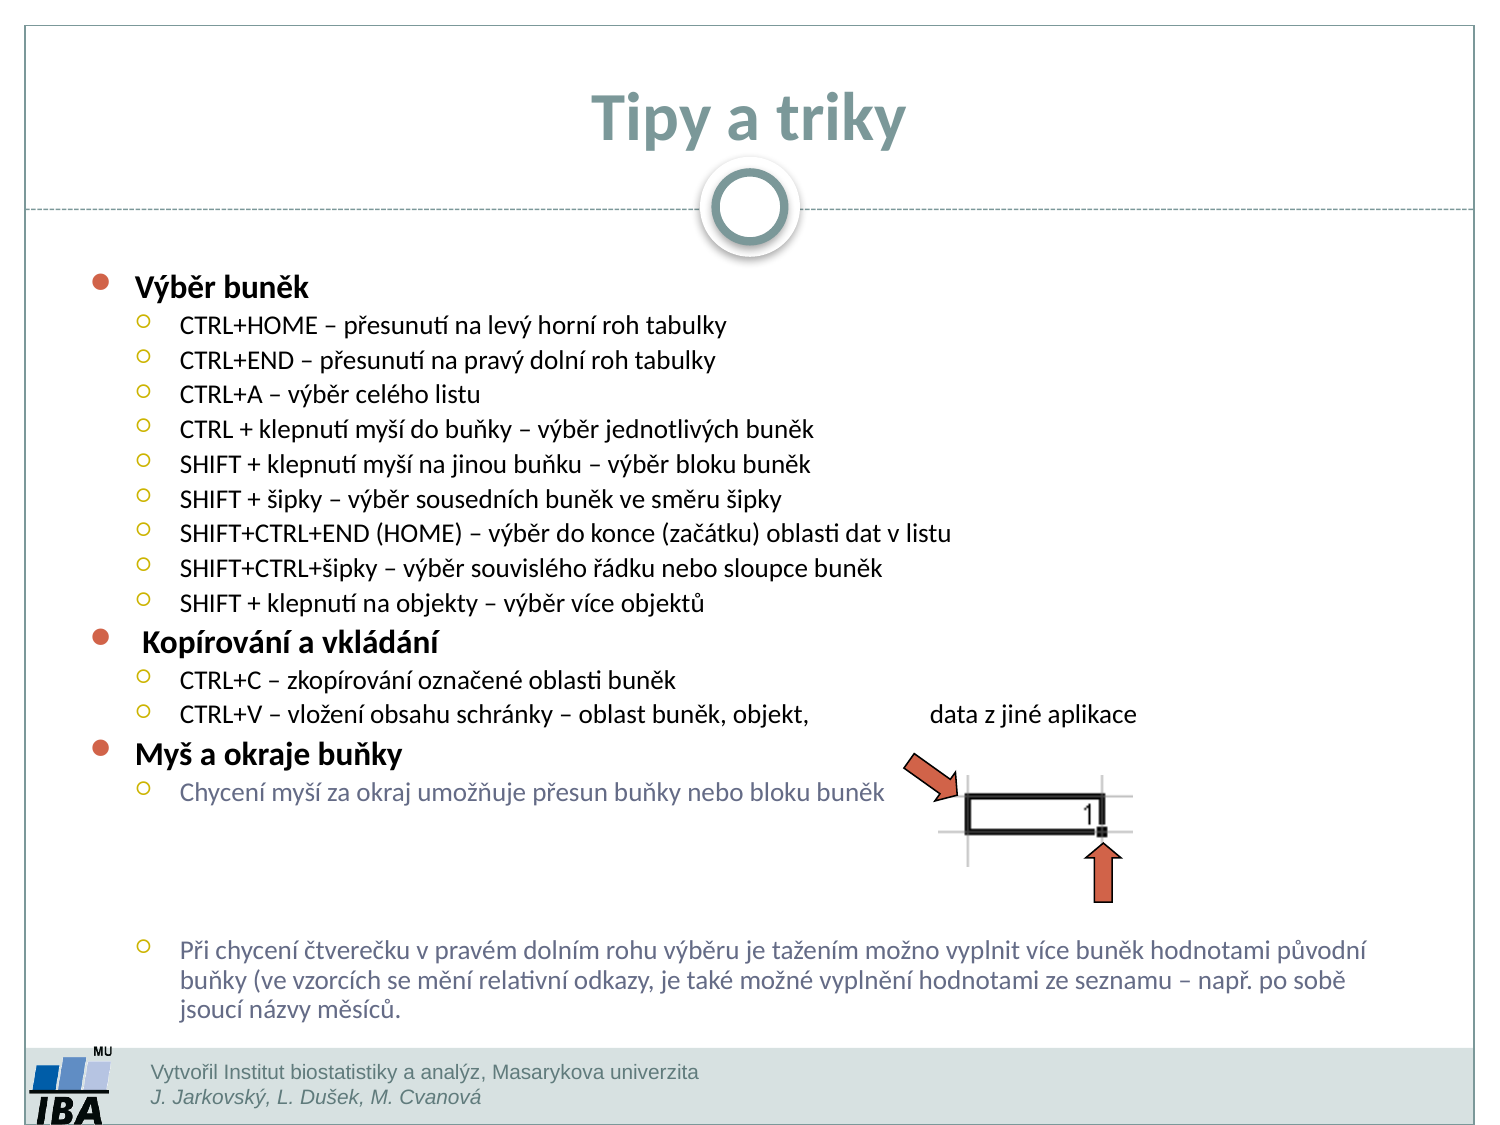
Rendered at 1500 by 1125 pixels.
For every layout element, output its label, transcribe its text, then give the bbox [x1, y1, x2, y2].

title Tipy a triky [49, 37, 1450, 163]
list Výběr buněk CTRL+HOME – přesunutí na levý horní roh tabulky CTRL+END – přesunutí na pravý dolní roh tabulky CTRL+A – výběr celého listu CTRL + klepnutí myší do buňky – výběr jednotlivých buněk SHIFT + klepnutí myší na jinou buňku – výběr bloku buněk SHIFT + šipky – výběr sousedních buněk ve směru šipky SHIFT+CTRL+END (HOME) – výběr do konce (začátku) oblasti dat v listu SHIFT+CTRL+šipky – výběr souvislého řádku nebo sloupce buněk SHIFT + klepnutí na objekty – výběr více objektů Kopírování a vkládání CTRL+C – zkopírování označené oblasti buněk CTRL+V – vložení obsahu schránky – oblast buněk, objekt, data z jiné aplikace Myš a okraje buňky Chycení myší za okraj umožňuje přesun buňky nebo bloku buněk Při chycení čtverečku v pravém dolním rohu výběru je tažením možno vyplnit více buněk hodnotami původní buňky (ve vzorcích se mění relativní odkazy, je také možné vyplnění hodnotami ze seznamu – např. po sobě jsoucí názvy měsíců. [74, 262, 1426, 1059]
picture [29, 1046, 112, 1125]
text_box [903, 753, 942, 788]
picture [938, 774, 1133, 867]
text_box [1094, 877, 1113, 903]
footer Vytvořil Institut biostatistiky a analýz, Masarykova univerzita J. Jarkovský, L. Dušek, M. Cvanová [135, 1051, 724, 1112]
